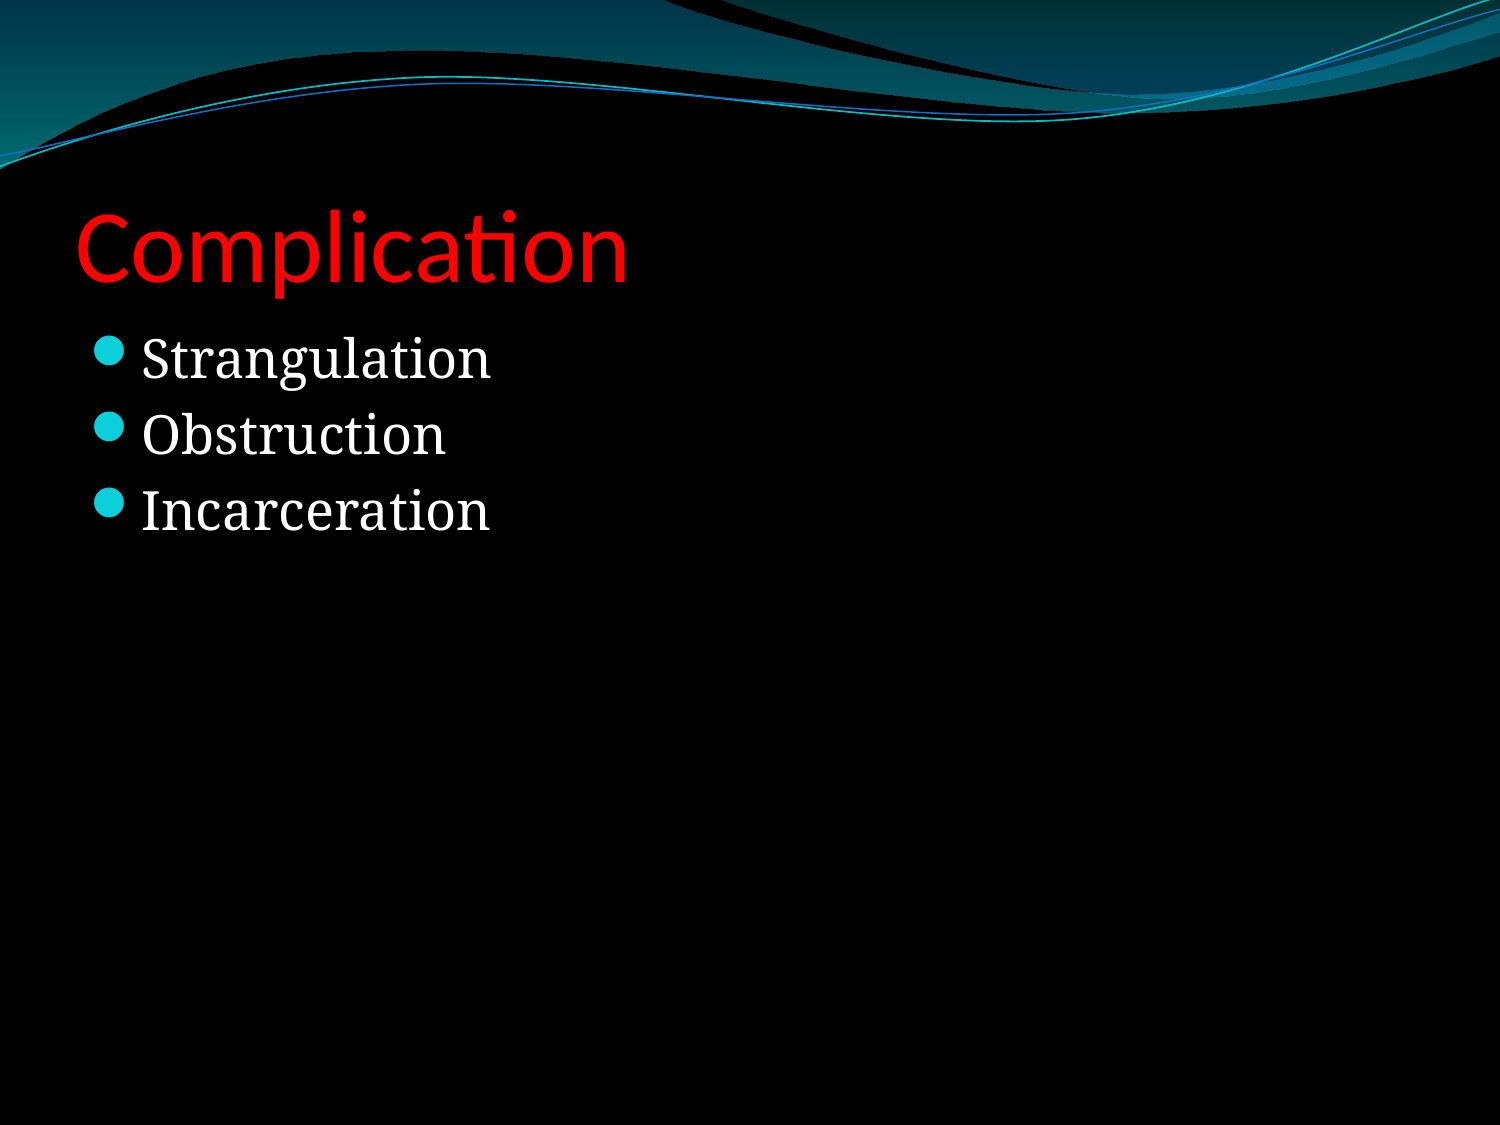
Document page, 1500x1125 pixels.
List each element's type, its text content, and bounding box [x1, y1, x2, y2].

list Strangulation Obstruction Incarceration [75, 317, 1425, 1038]
title Complication [75, 115, 1425, 303]
